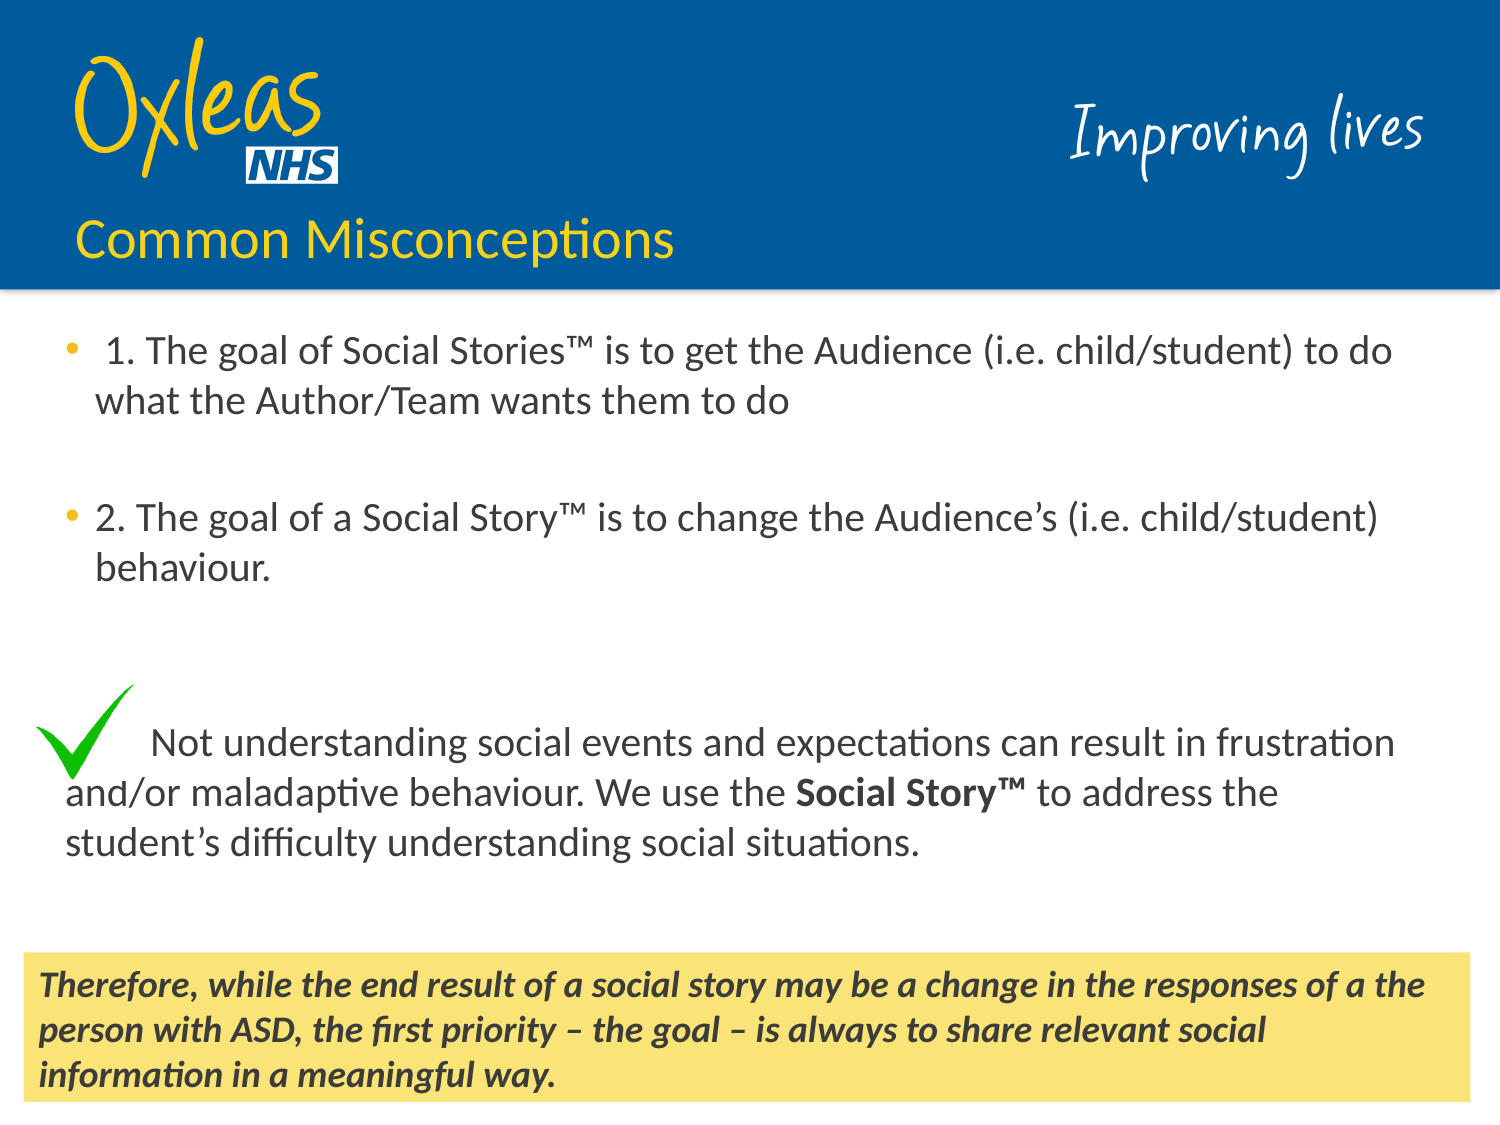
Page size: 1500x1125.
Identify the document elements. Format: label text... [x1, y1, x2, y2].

list 1. The goal of Social Stories™ is to get the Audience (i.e. child/student) to do what the Author/Team wants them to do 2. The goal of a Social Story™ is to change the Audience’s (i.e. child/student) behaviour. Not understanding social events and expectations can result in frustration and/or maladaptive behaviour. We use the Social Story™ to address the student’s difficulty understanding social situations. [64, 322, 1436, 870]
text_box Therefore, while the end result of a social story may be a change in the responses of a the person with ASD, the first priority – the goal – is always to share relevant social information in a meaningful way. [23, 952, 1471, 1102]
picture [75, 37, 338, 184]
picture [26, 680, 138, 782]
title Common Misconceptions [74, 199, 1426, 290]
picture [1070, 93, 1423, 182]
